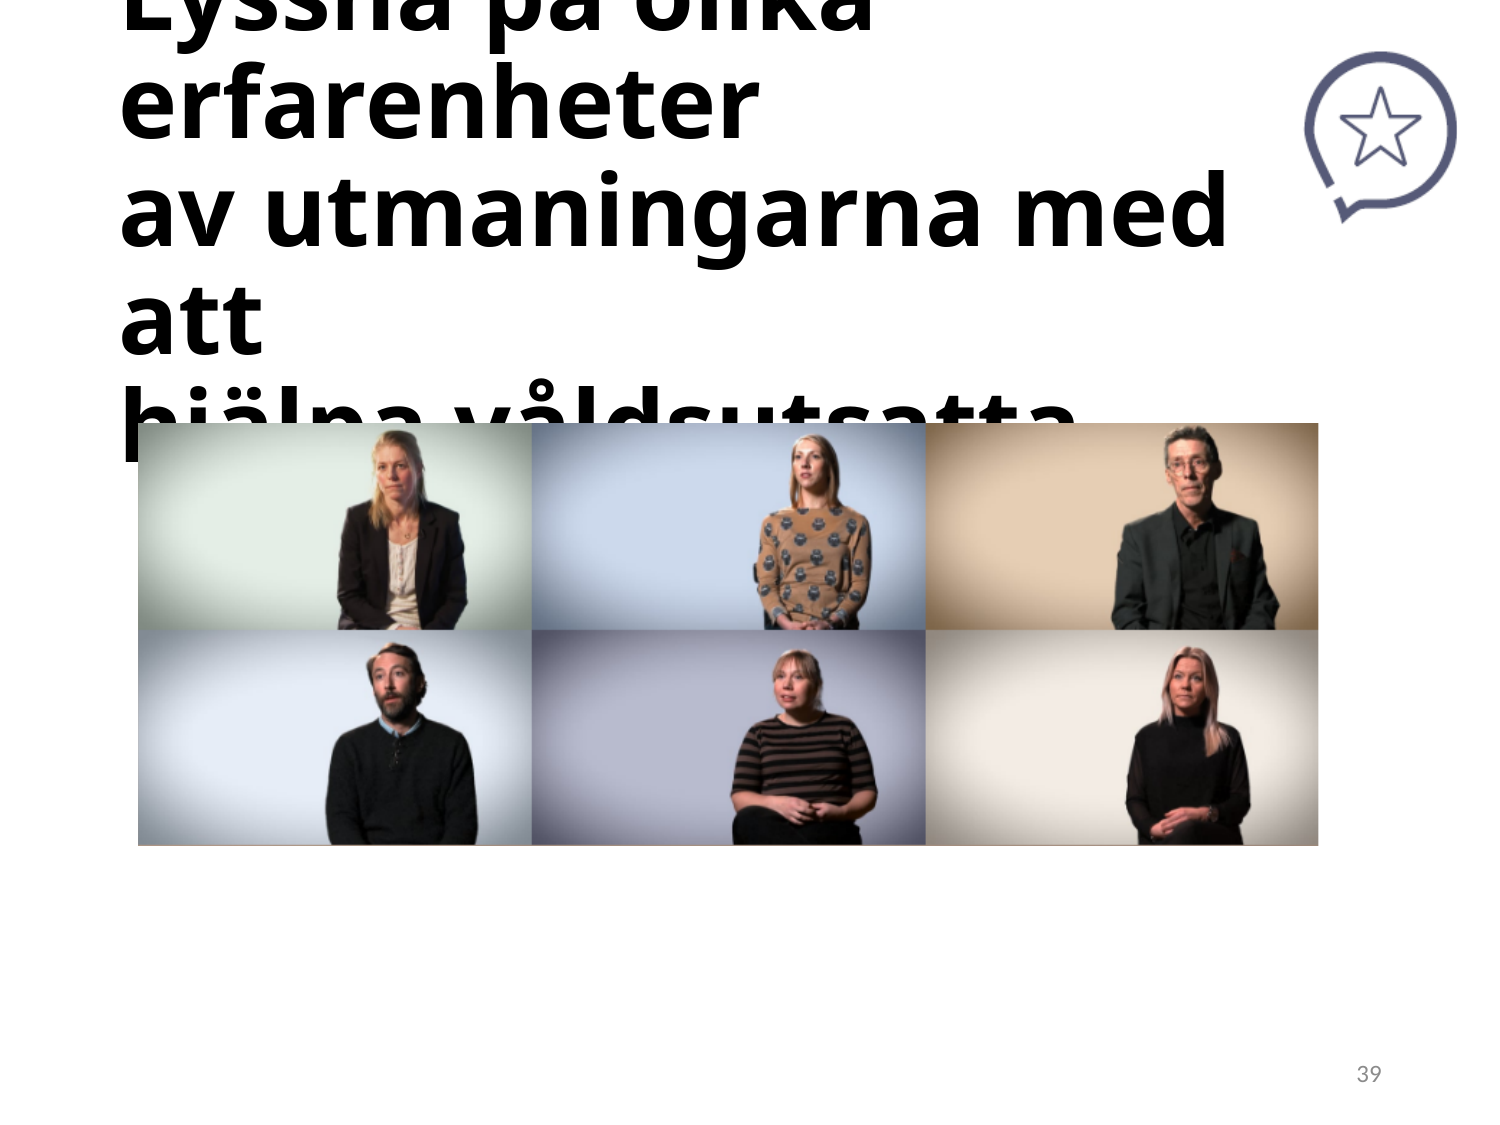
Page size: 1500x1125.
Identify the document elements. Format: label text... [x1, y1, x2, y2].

picture [138, 423, 1319, 846]
slide_number 39 [1059, 1042, 1397, 1103]
title Lyssna på olika erfarenheter av utmaningarna med att hjälpa våldsutsatta. [103, 59, 1397, 369]
